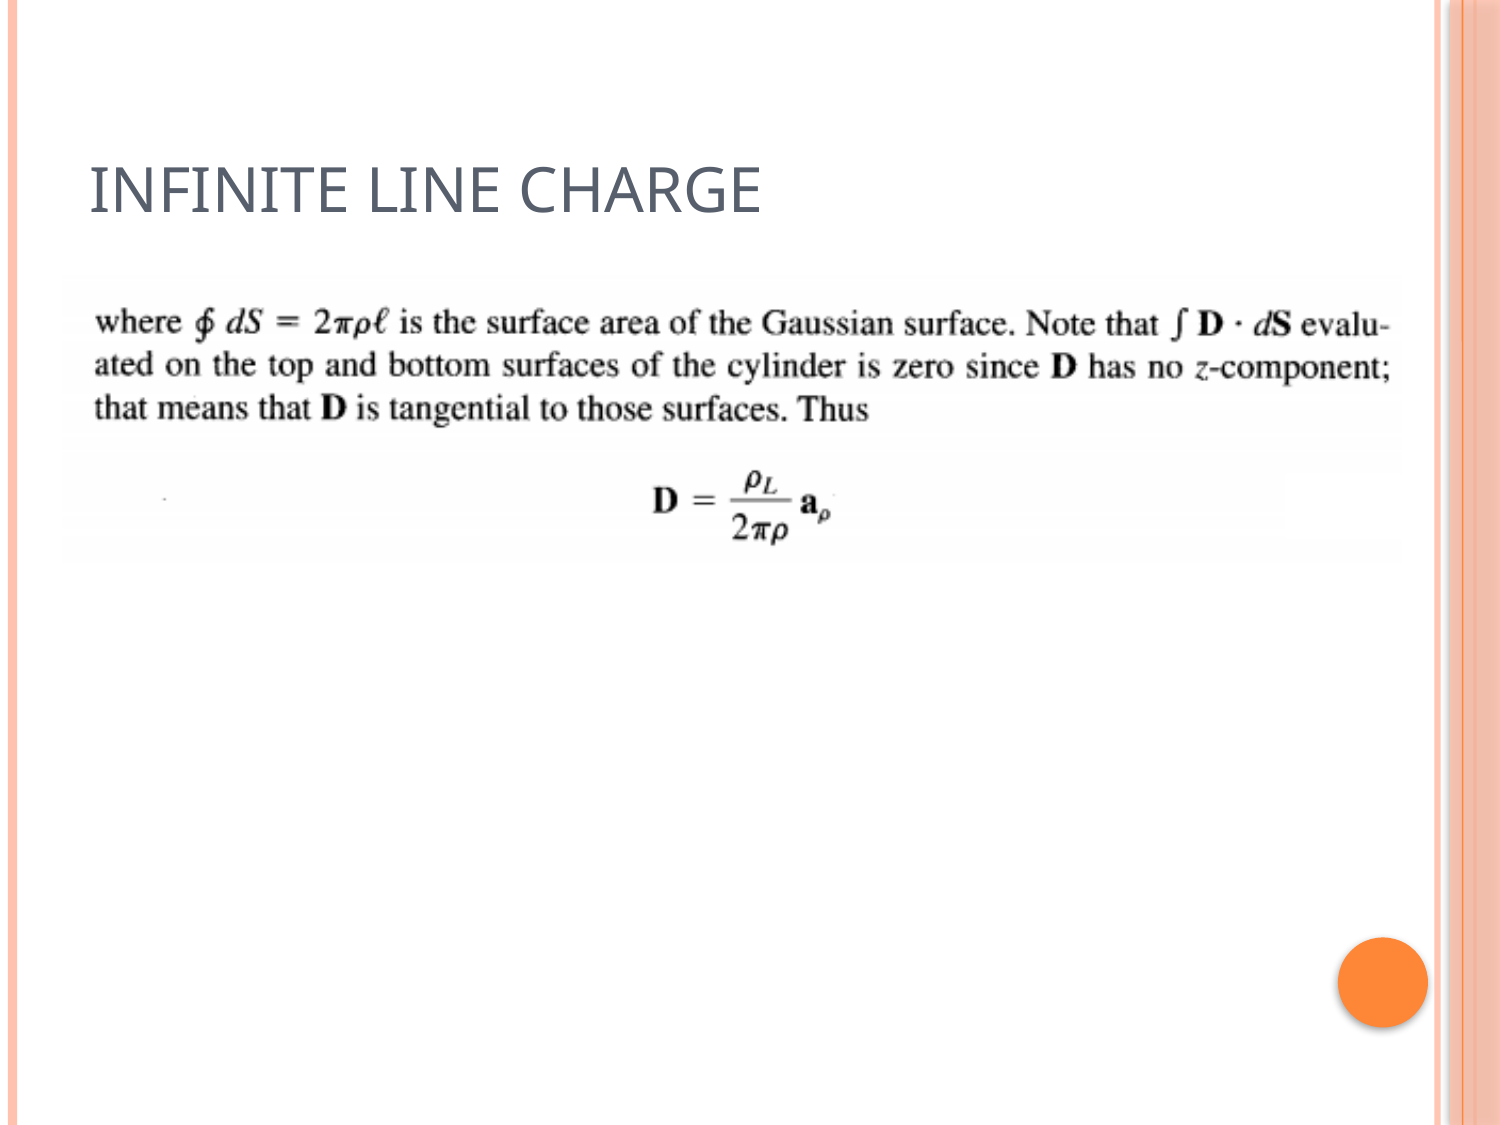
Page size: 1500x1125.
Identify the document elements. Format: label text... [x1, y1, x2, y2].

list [61, 274, 1403, 563]
title Infinite Line Charge [75, 45, 1300, 233]
